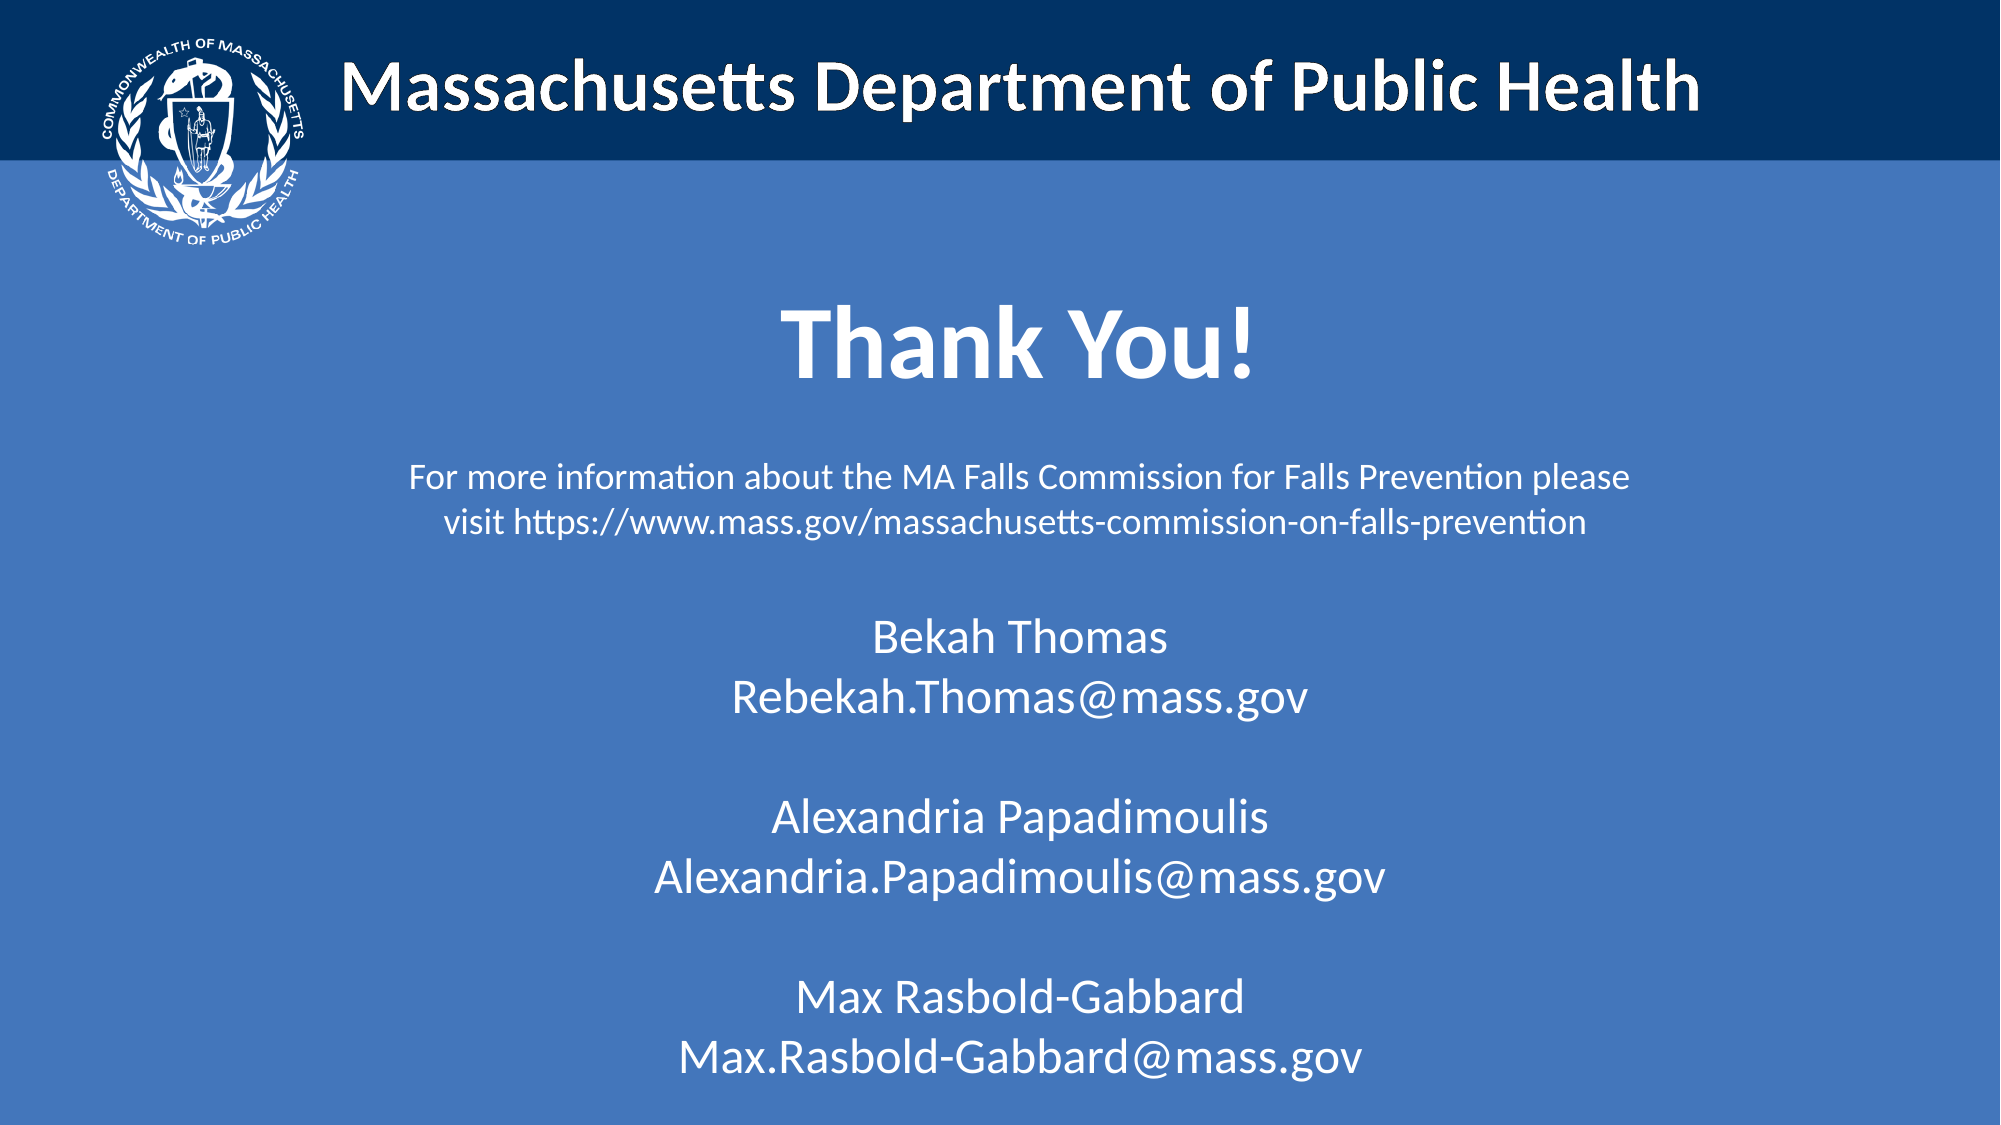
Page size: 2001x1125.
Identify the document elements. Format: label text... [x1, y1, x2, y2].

text_box For more information about the MA Falls Commission for Falls Prevention please visit https://www.mass.gov/massachusetts-commission-on-falls-prevention [177, 444, 1864, 550]
text_box Bekah Thomas Rebekah.Thomas@mass.gov Alexandria Papadimoulis Alexandria.Papadimoulis@mass.gov Max Rasbold-Gabbard Max.Rasbold-Gabbard@mass.gov [578, 595, 1463, 1093]
text_box Thank You! [351, 280, 1689, 406]
picture [100, 38, 305, 245]
